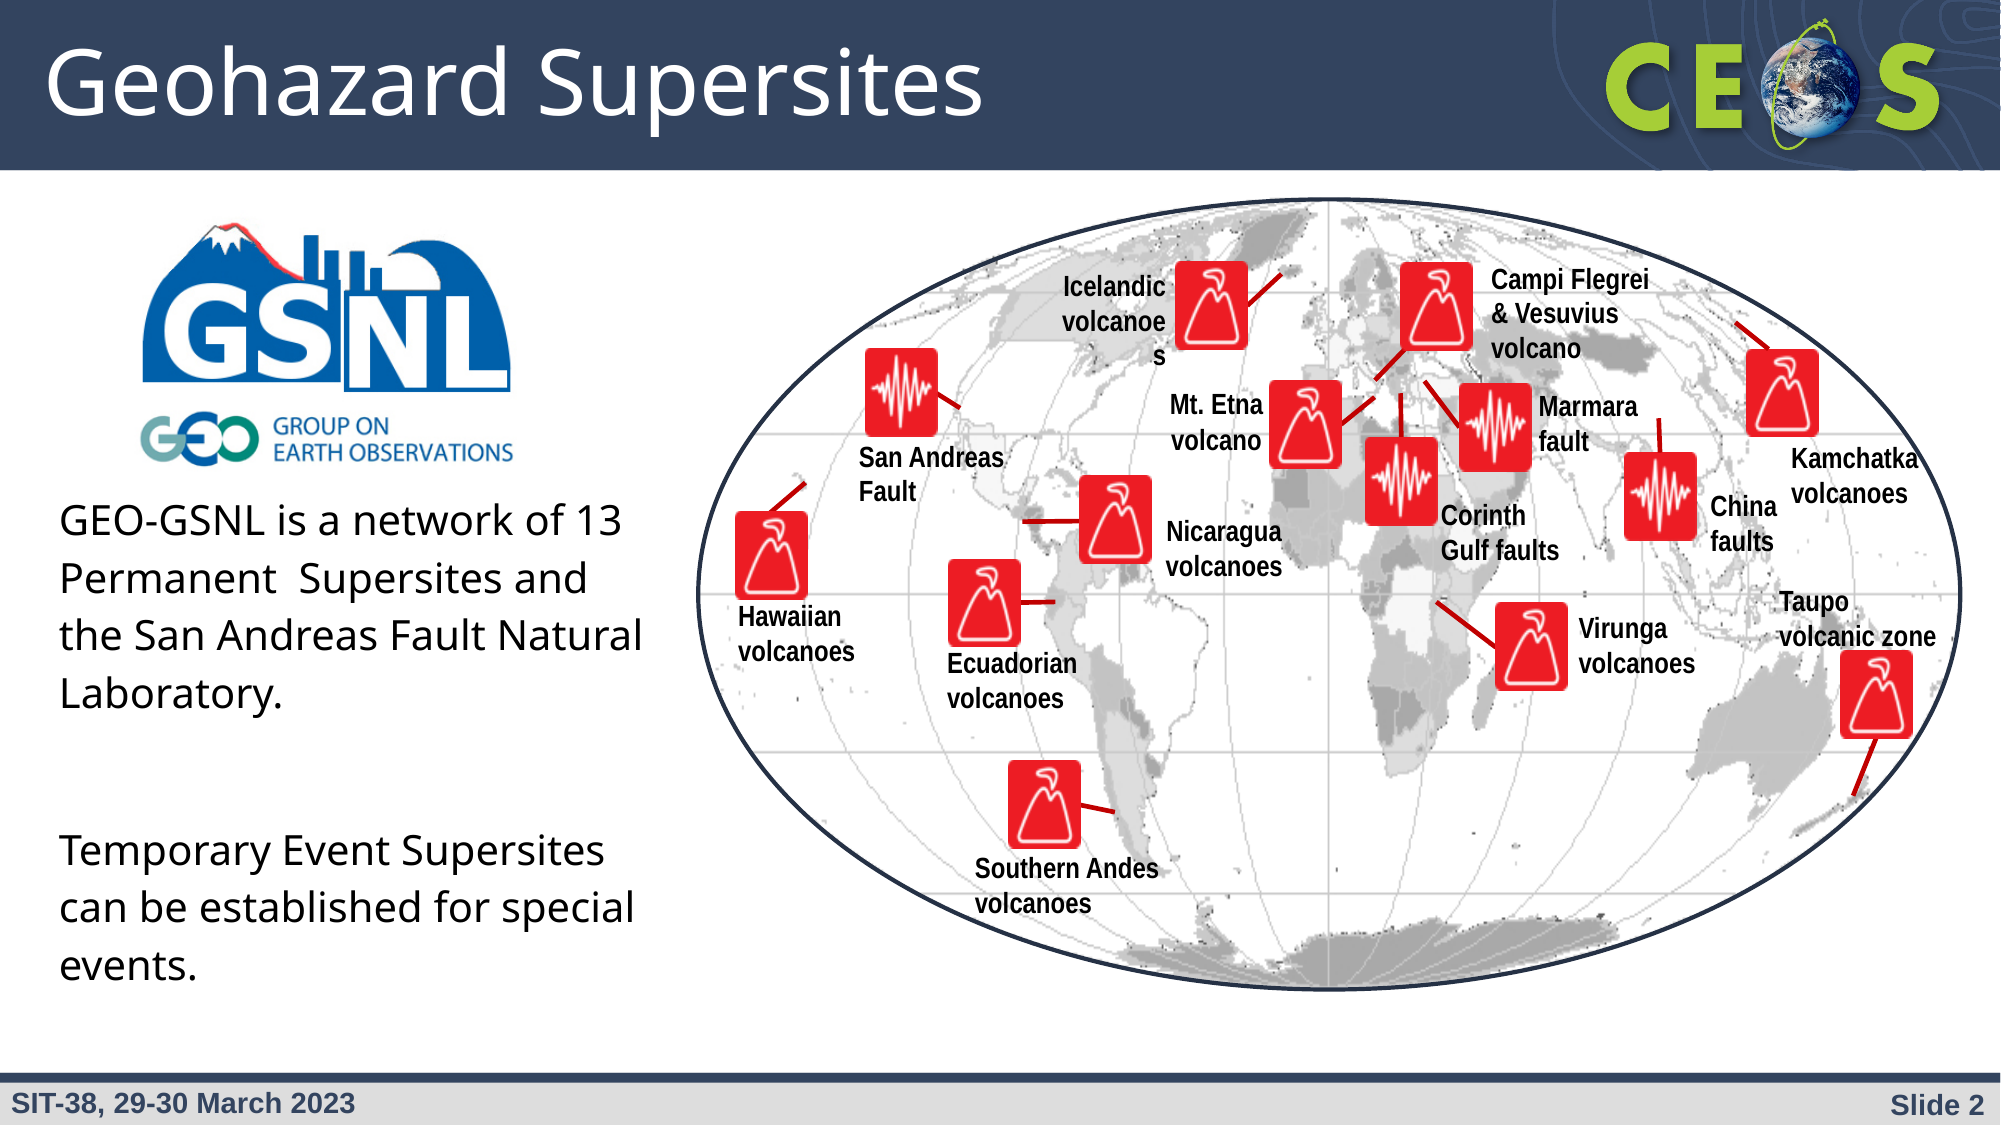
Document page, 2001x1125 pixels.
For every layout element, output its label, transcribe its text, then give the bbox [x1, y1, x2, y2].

text_box GEO-GSNL is a network of 13 Permanent Supersites and the San Andreas Fault Natural Laboratory. Temporary Event Supersites can be established for special events. [43, 478, 669, 1120]
title Geohazard Supersites [28, 28, 1569, 157]
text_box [686, 184, 1991, 1020]
picture [1606, 18, 1939, 150]
picture [107, 184, 544, 490]
